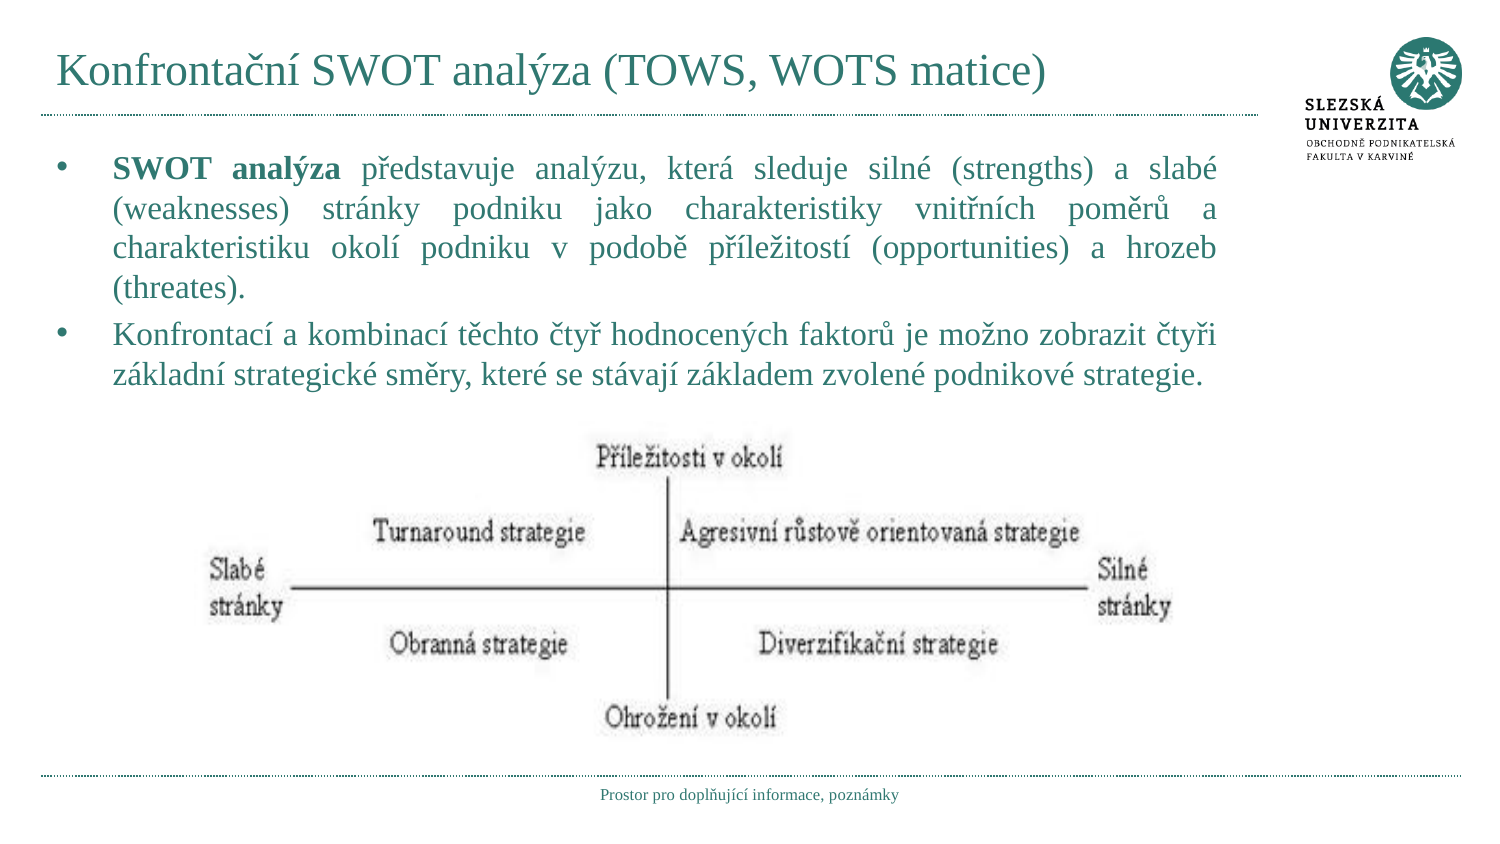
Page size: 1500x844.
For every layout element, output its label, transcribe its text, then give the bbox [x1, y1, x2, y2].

text_box Prostor pro doplňující informace, poznámky [442, 776, 1058, 811]
title Konfrontační SWOT analýza (TOWS, WOTS matice) [41, 32, 1282, 116]
picture [1305, 37, 1462, 160]
text_box SWOT analýza představuje analýzu, která sleduje silné (strengths) a slabé (weaknesses) stránky podniku jako charakteristiky vnitřních poměrů a charakteristiku okolí podniku v podobě příležitostí (opportunities) a hrozeb (threates). Konfrontací a kombinací těchto čtyř hodnocených faktorů je možno zobrazit čtyři základní strategické směry, které se stávají základem zvolené podnikové strategie. [41, 138, 1235, 647]
picture [194, 421, 1188, 753]
